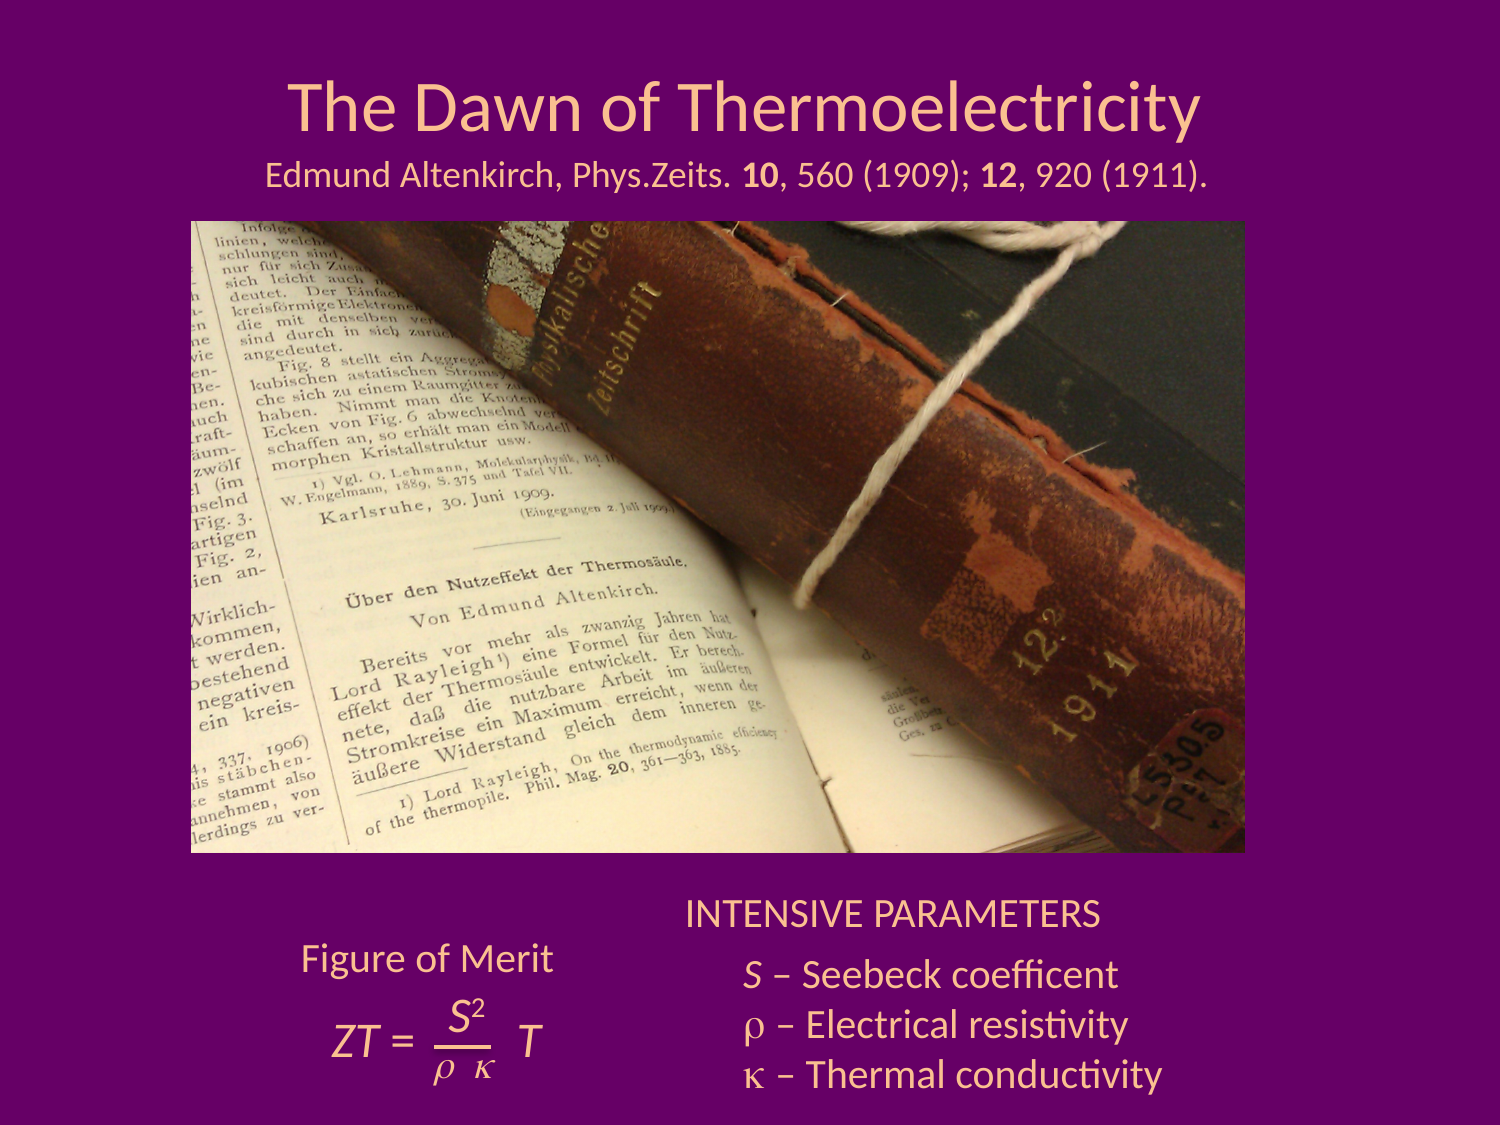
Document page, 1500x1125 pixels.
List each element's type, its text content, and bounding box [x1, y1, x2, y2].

text_box INTENSIVE PARAMETERS [670, 878, 1200, 943]
text_box Figure of Merit [286, 922, 599, 988]
picture [191, 221, 1245, 853]
text_box S – Seebeck coefficent r – Electrical resistivity k – Thermal conductivity [728, 943, 1179, 1105]
text_box Edmund Altenkirch, Phys.Zeits. 10, 560 (1909); 12, 920 (1911). [249, 142, 1292, 203]
text_box S2 [433, 975, 501, 1033]
text_box ZT = T [501, 1000, 556, 1075]
text_box ZT = T [316, 1000, 433, 1075]
text_box The Dawn of Thermoelectricity [272, 50, 1217, 142]
text_box r k [418, 1033, 508, 1094]
